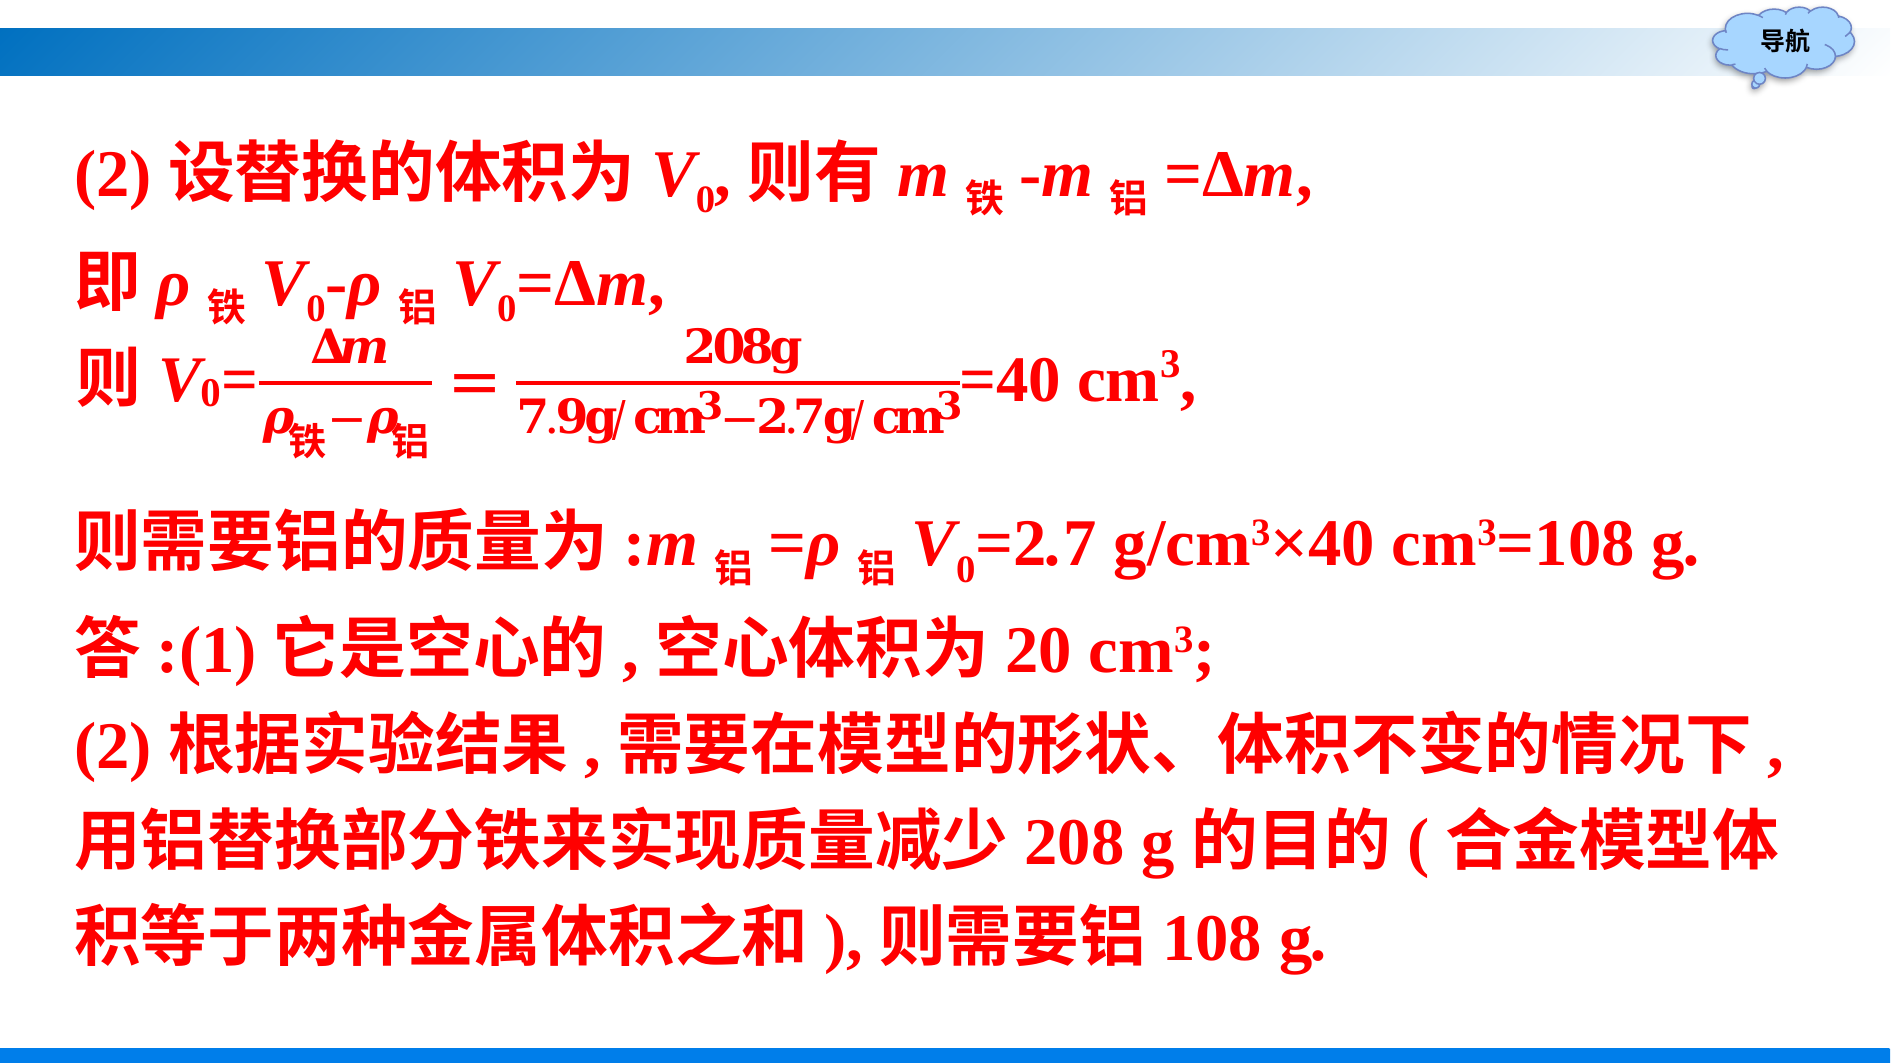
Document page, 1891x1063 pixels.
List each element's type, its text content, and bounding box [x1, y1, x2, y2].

text_box (2)设替换的体积为V0,则有m铁-m铝=Δm, 即ρ铁V0-ρ铝V0=Δm, [59, 103, 1833, 337]
text_box 则需要铝的质量为:m铝=ρ铝V0=2.7 g/cm3×40 cm3=108 g. 答:(1)它是空心的,空心体积为20 cm3; (2)根据实验结果,需要在模型的形状、体积不变的情况下,用铝替换部分铁来实现质量减少208 g的目的(合金模型体积等于两种金属体积之和),则需要铝108 g. [59, 473, 1833, 981]
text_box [76, 322, 1850, 484]
